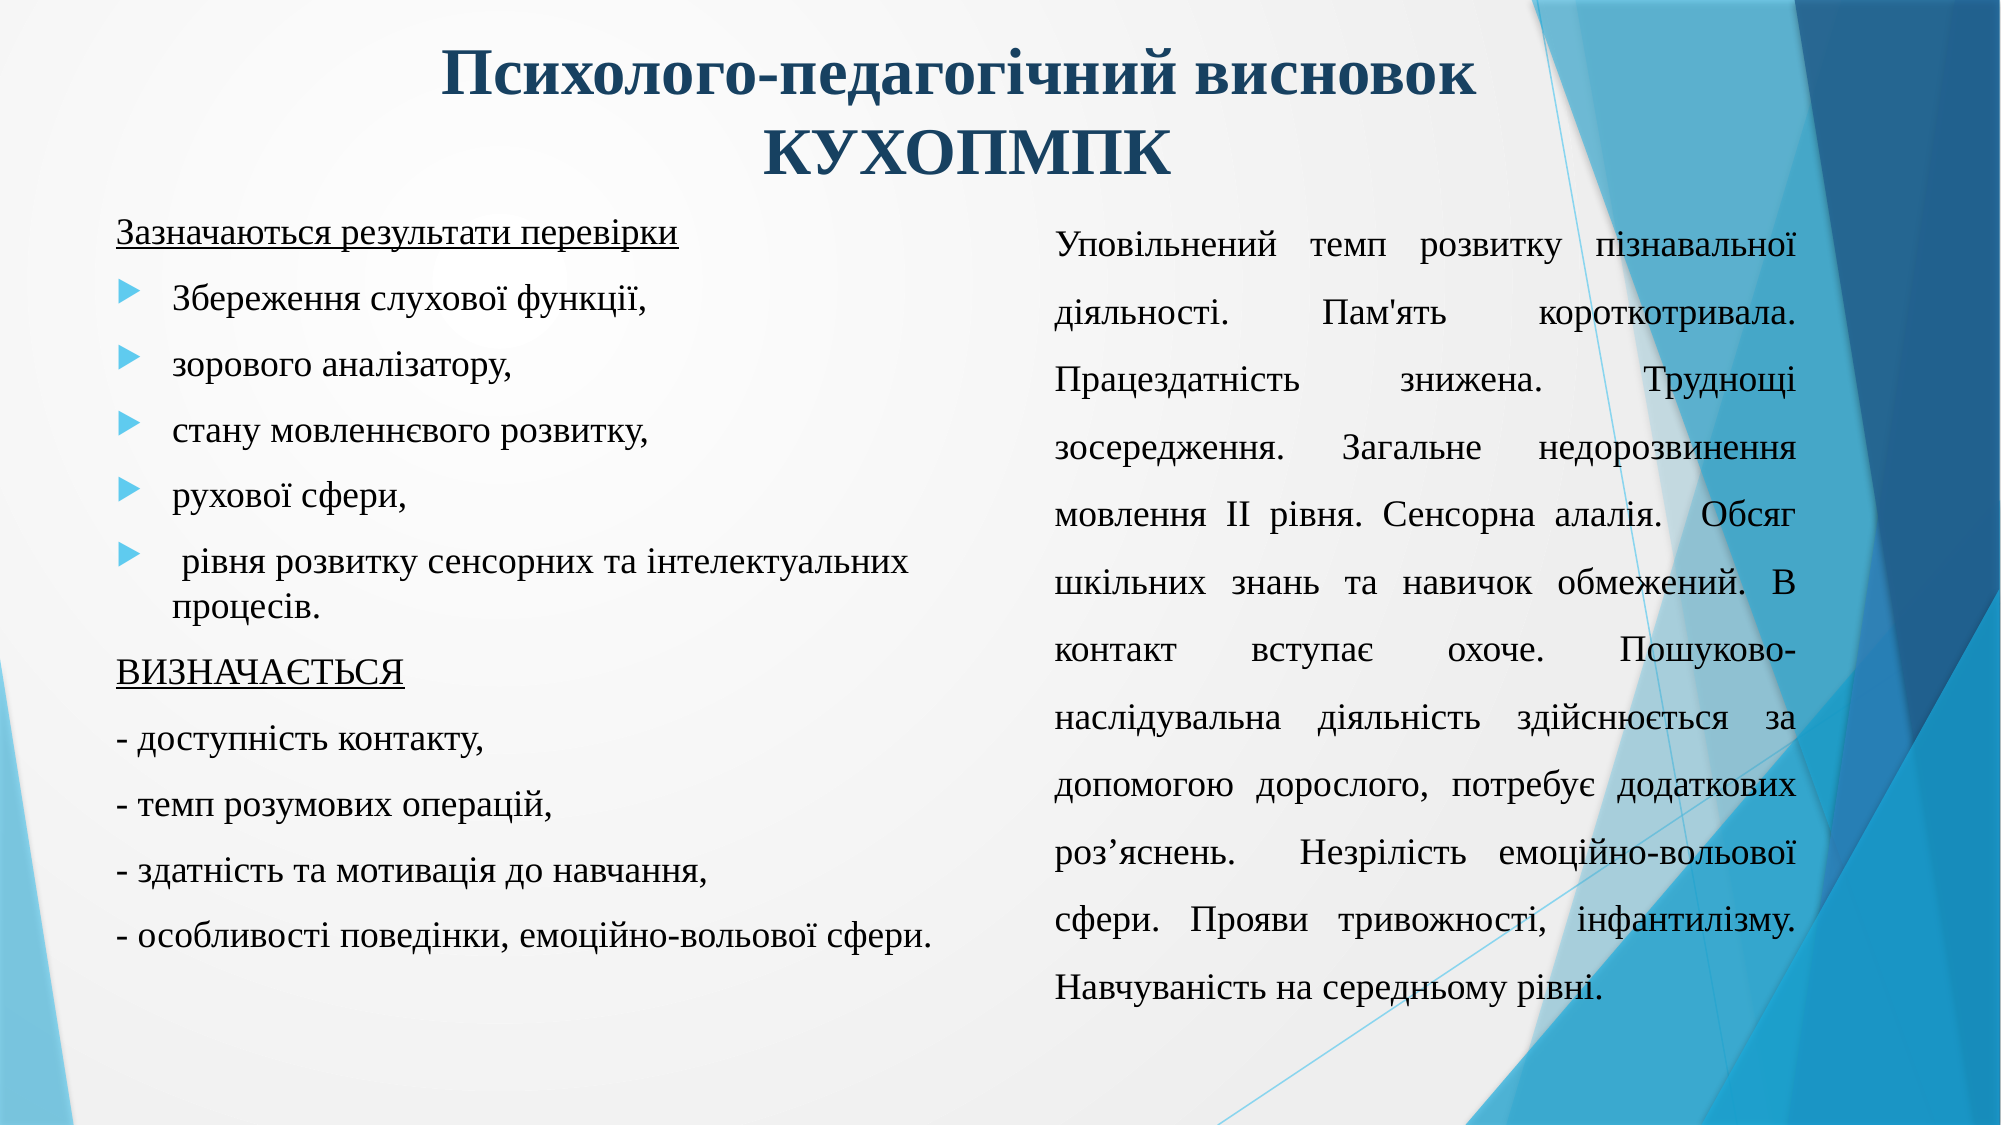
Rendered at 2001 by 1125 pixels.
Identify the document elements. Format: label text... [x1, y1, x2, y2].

title Психолого-педагогічний висновок КУХОПМПК [56, 20, 1864, 287]
text_box Уповільнений темп розвитку пізнавальної діяльності. Пам'ять короткотривала. Працездатність знижена. Труднощі зосередження. Загальне недорозвинення мовлення ІІ рівня. Сенсорна алалія. Обсяг шкільних знань та навичок обмежений. В контакт вступає охоче. Пошуково-наслідувальна діяльність здійснюється за допомогою дорослого, потребує додаткових роз’яснень. Незрілість емоційно-вольової сфери. Прояви тривожності, інфантилізму. Навчуваність на середньому рівні. [1039, 189, 1812, 1060]
list Зазначаються результати перевірки Збереження слухової функції, зорового аналізатору, стану мовленнєвого розвитку, рухової сфери, рівня розвитку сенсорних та інтелектуальних процесів. ВИЗНАЧАЄТЬСЯ - доступність контакту, - темп розумових операцій, - здатність та мотивація до навчання, - особливості поведінки, емоційно-вольової сфери. [100, 199, 1005, 1019]
